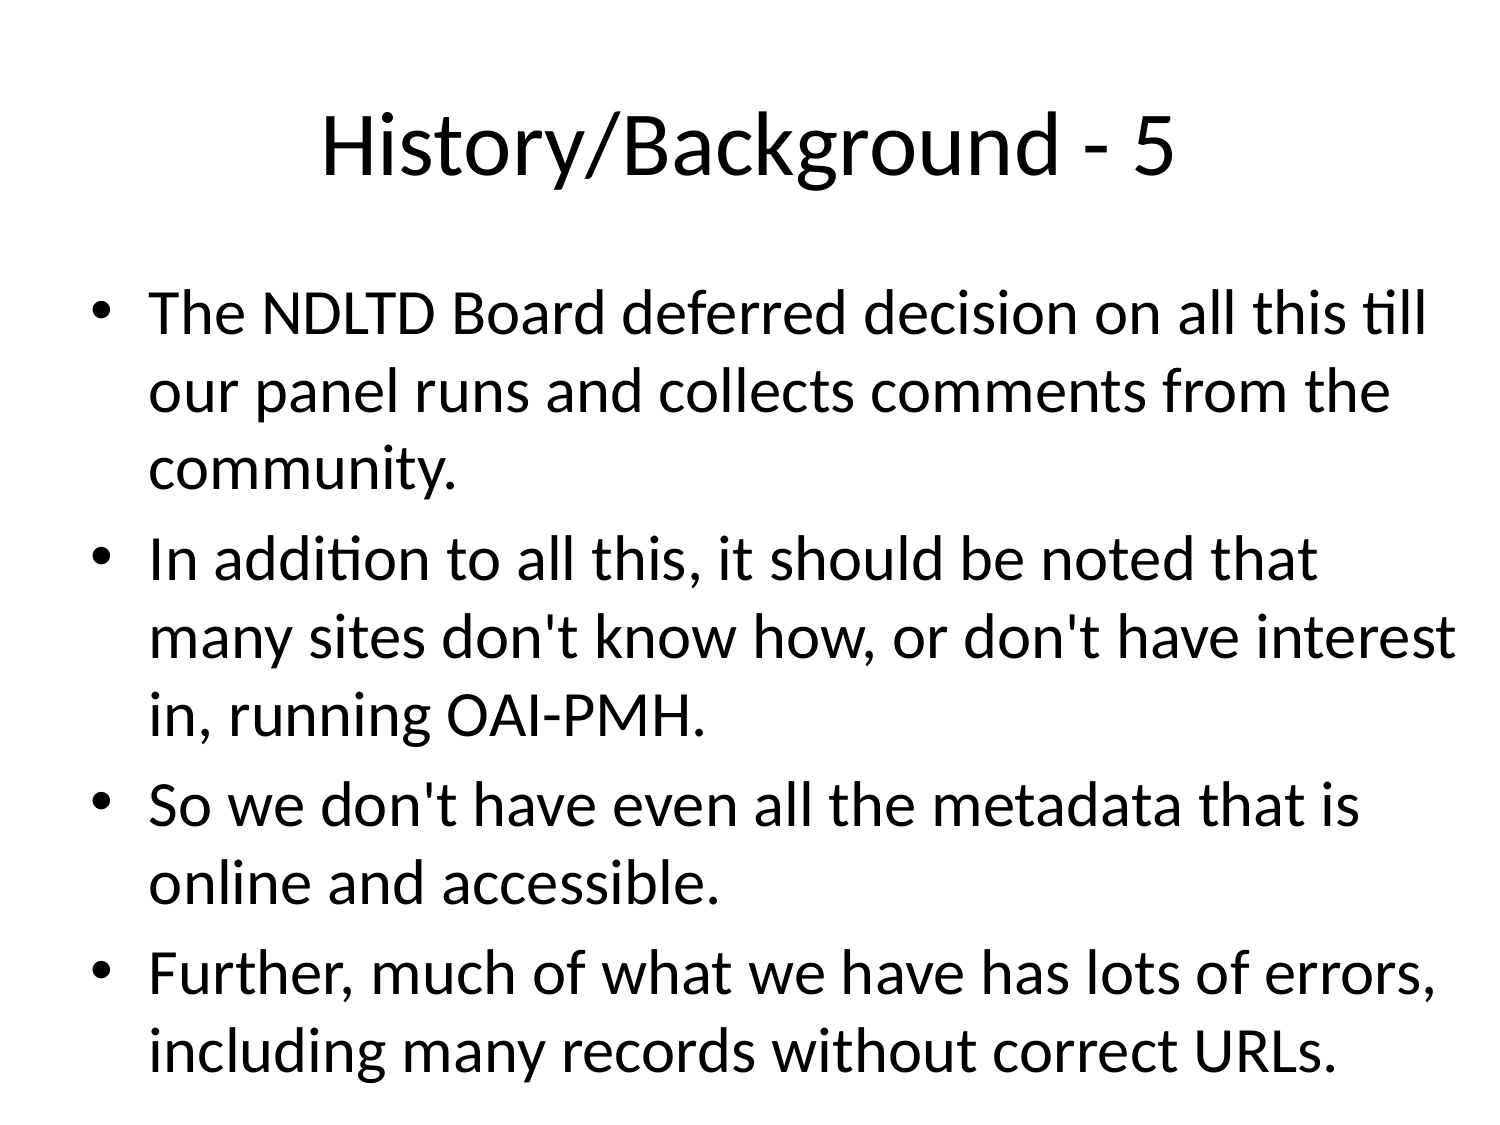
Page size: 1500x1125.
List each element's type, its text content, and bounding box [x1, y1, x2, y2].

title History/Background - 5 [75, 45, 1425, 233]
list The NDLTD Board deferred decision on all this till our panel runs and collects comments from the community. In addition to all this, it should be noted that many sites don't know how, or don't have interest in, running OAI-PMH. So we don't have even all the metadata that is online and accessible. Further, much of what we have has lots of errors, including many records without correct URLs. [75, 262, 1480, 1105]
